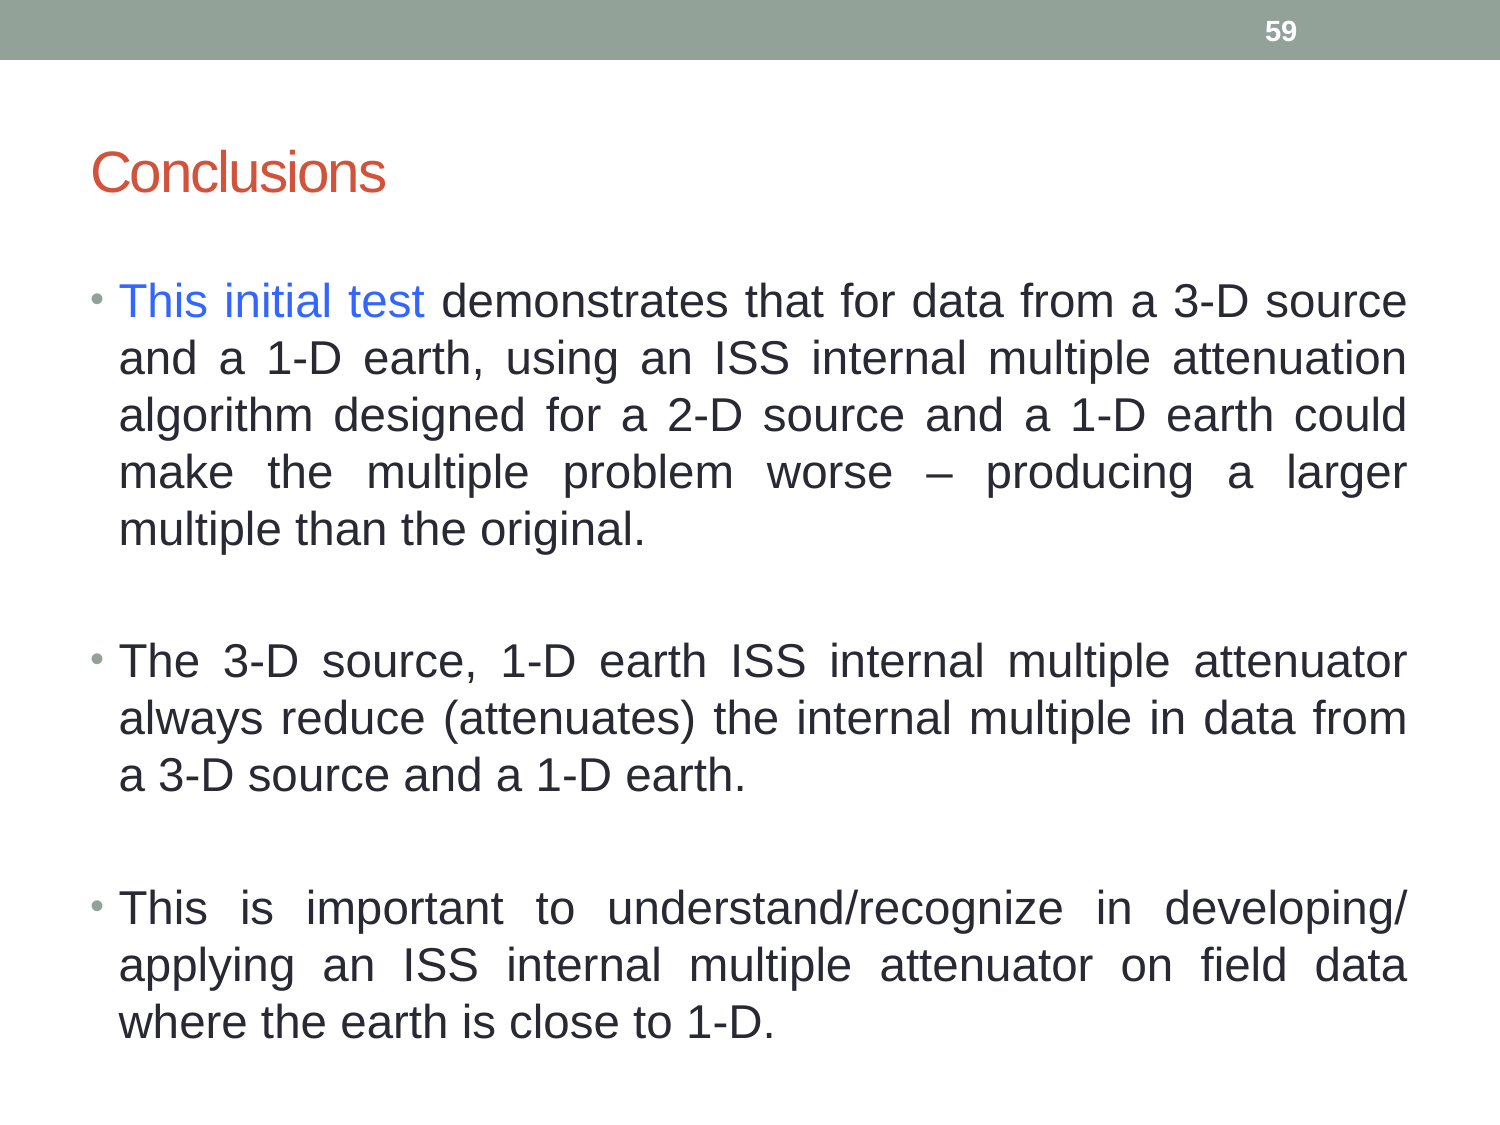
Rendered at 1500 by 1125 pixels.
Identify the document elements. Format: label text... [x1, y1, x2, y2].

list This initial test demonstrates that for data from a 3-D source and a 1-D earth, using an ISS internal multiple attenuation algorithm designed for a 2-D source and a 1-D earth could make the multiple problem worse – producing a larger multiple than the original. The 3-D source, 1-D earth ISS internal multiple attenuator always reduce (attenuates) the internal multiple in data from a 3-D source and a 1-D earth. This is important to understand/recognize in developing/ applying an ISS internal multiple attenuator on field data where the earth is close to 1-D. [75, 262, 1425, 1063]
title Conclusions [75, 87, 1425, 250]
slide_number 59 [1250, 3, 1425, 57]
